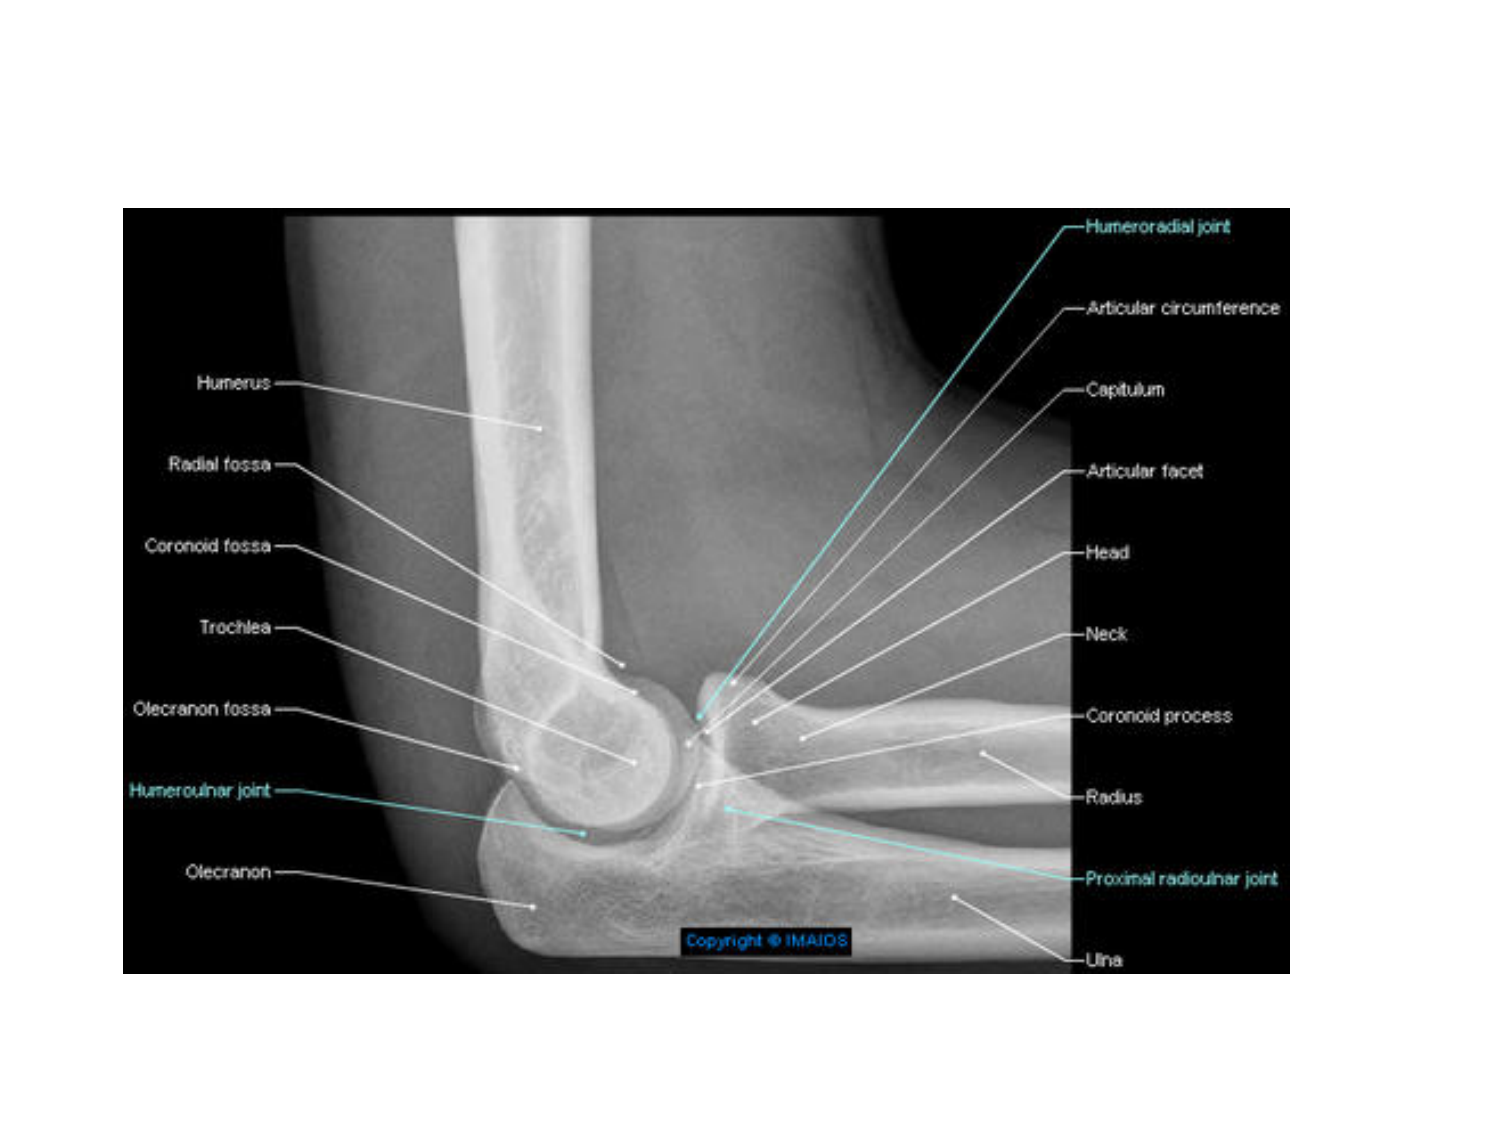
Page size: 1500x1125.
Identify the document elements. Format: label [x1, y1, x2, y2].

picture [123, 207, 1291, 974]
